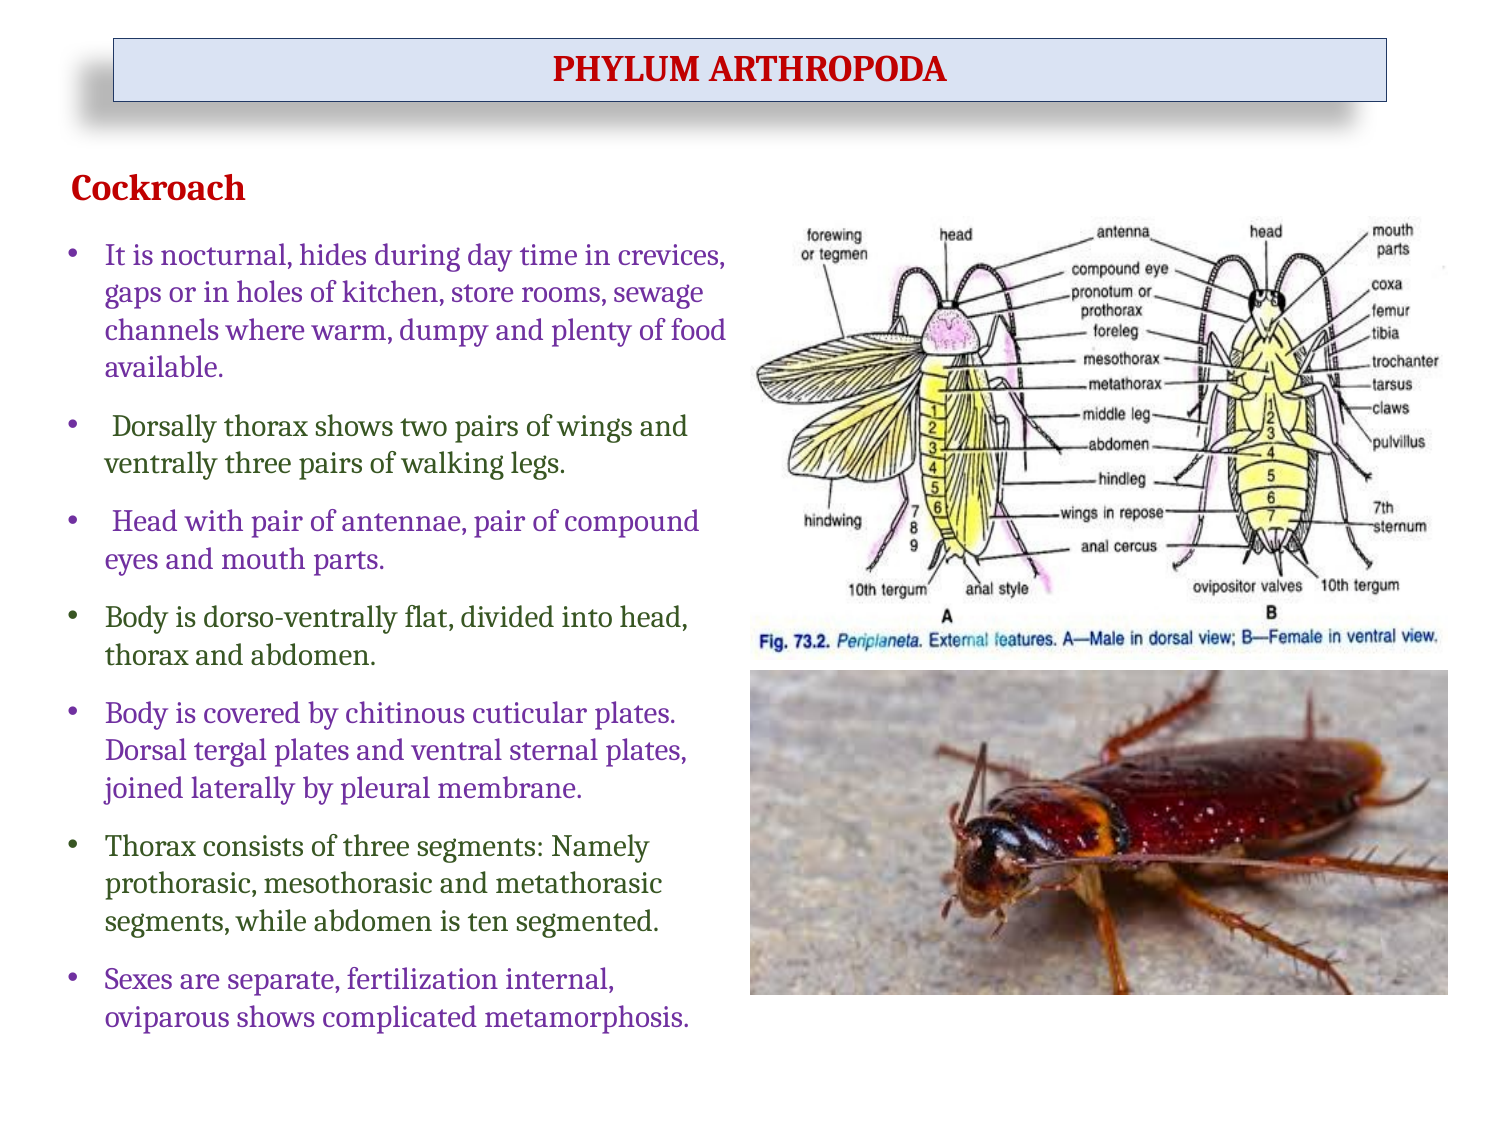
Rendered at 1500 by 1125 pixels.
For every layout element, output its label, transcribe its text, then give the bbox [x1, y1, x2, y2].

text_box It is nocturnal, hides during day time in crevices, gaps or in holes of kitchen, store rooms, sewage channels where warm, dumpy and plenty of food available. Dorsally thorax shows two pairs of wings and ventrally three pairs of walking legs. Head with pair of antennae, pair of compound eyes and mouth parts. Body is dorso-ventrally flat, divided into head, thorax and abdomen. Body is covered by chitinous cuticular plates. Dorsal tergal plates and ventral sternal plates, joined laterally by pleural membrane. Thorax consists of three segments: Namely prothorasic, mesothorasic and metathorasic segments, while abdomen is ten segmented. Sexes are separate, fertilization internal, oviparous shows complicated metamorphosis. [52, 226, 750, 1065]
text_box Cockroach [56, 155, 262, 216]
picture [749, 216, 1448, 660]
picture [749, 670, 1448, 995]
text_box PHYLUM ARTHROPODA [113, 38, 1387, 102]
